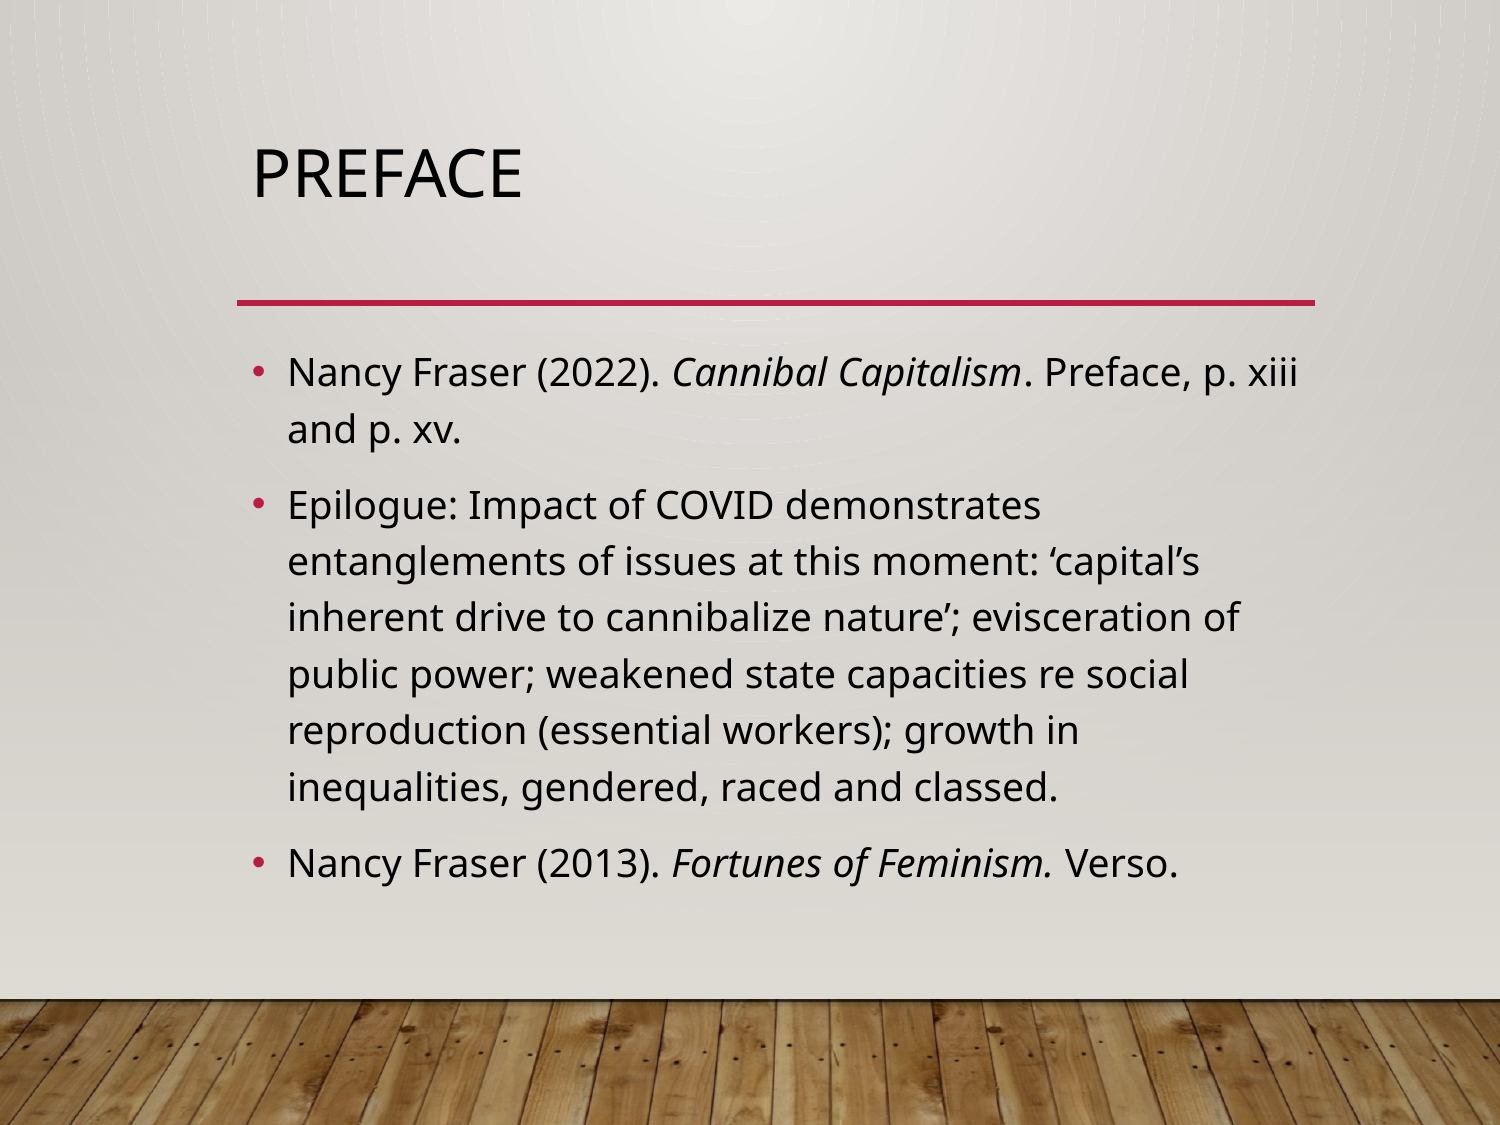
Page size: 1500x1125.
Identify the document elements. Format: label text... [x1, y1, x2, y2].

list Nancy Fraser (2022). Cannibal Capitalism. Preface, p. xiii and p. xv. Epilogue: Impact of COVID demonstrates entanglements of issues at this moment: ‘capital’s inherent drive to cannibalize nature’; evisceration of public power; weakened state capacities re social reproduction (essential workers); growth in inequalities, gendered, raced and classed. Nancy Fraser (2013). Fortunes of Feminism. Verso. [236, 330, 1315, 897]
picture [0, 999, 1500, 1125]
title Preface [236, 131, 1315, 305]
